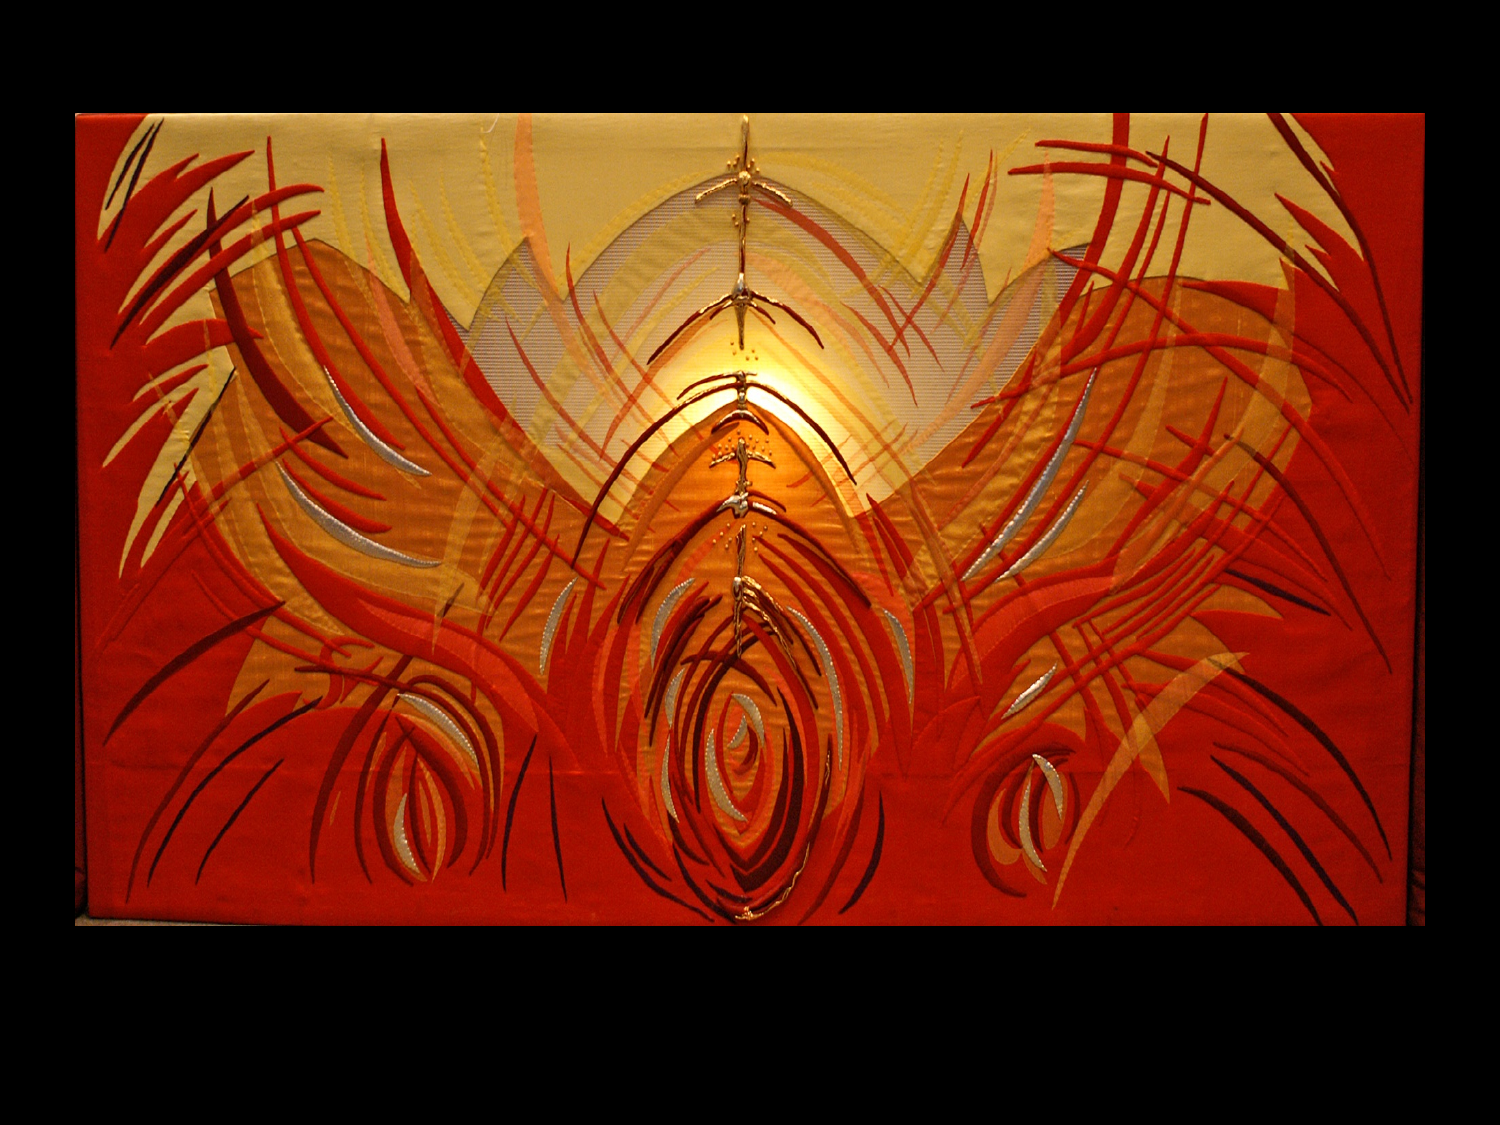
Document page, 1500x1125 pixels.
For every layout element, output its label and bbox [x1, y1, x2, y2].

list [74, 113, 1426, 926]
